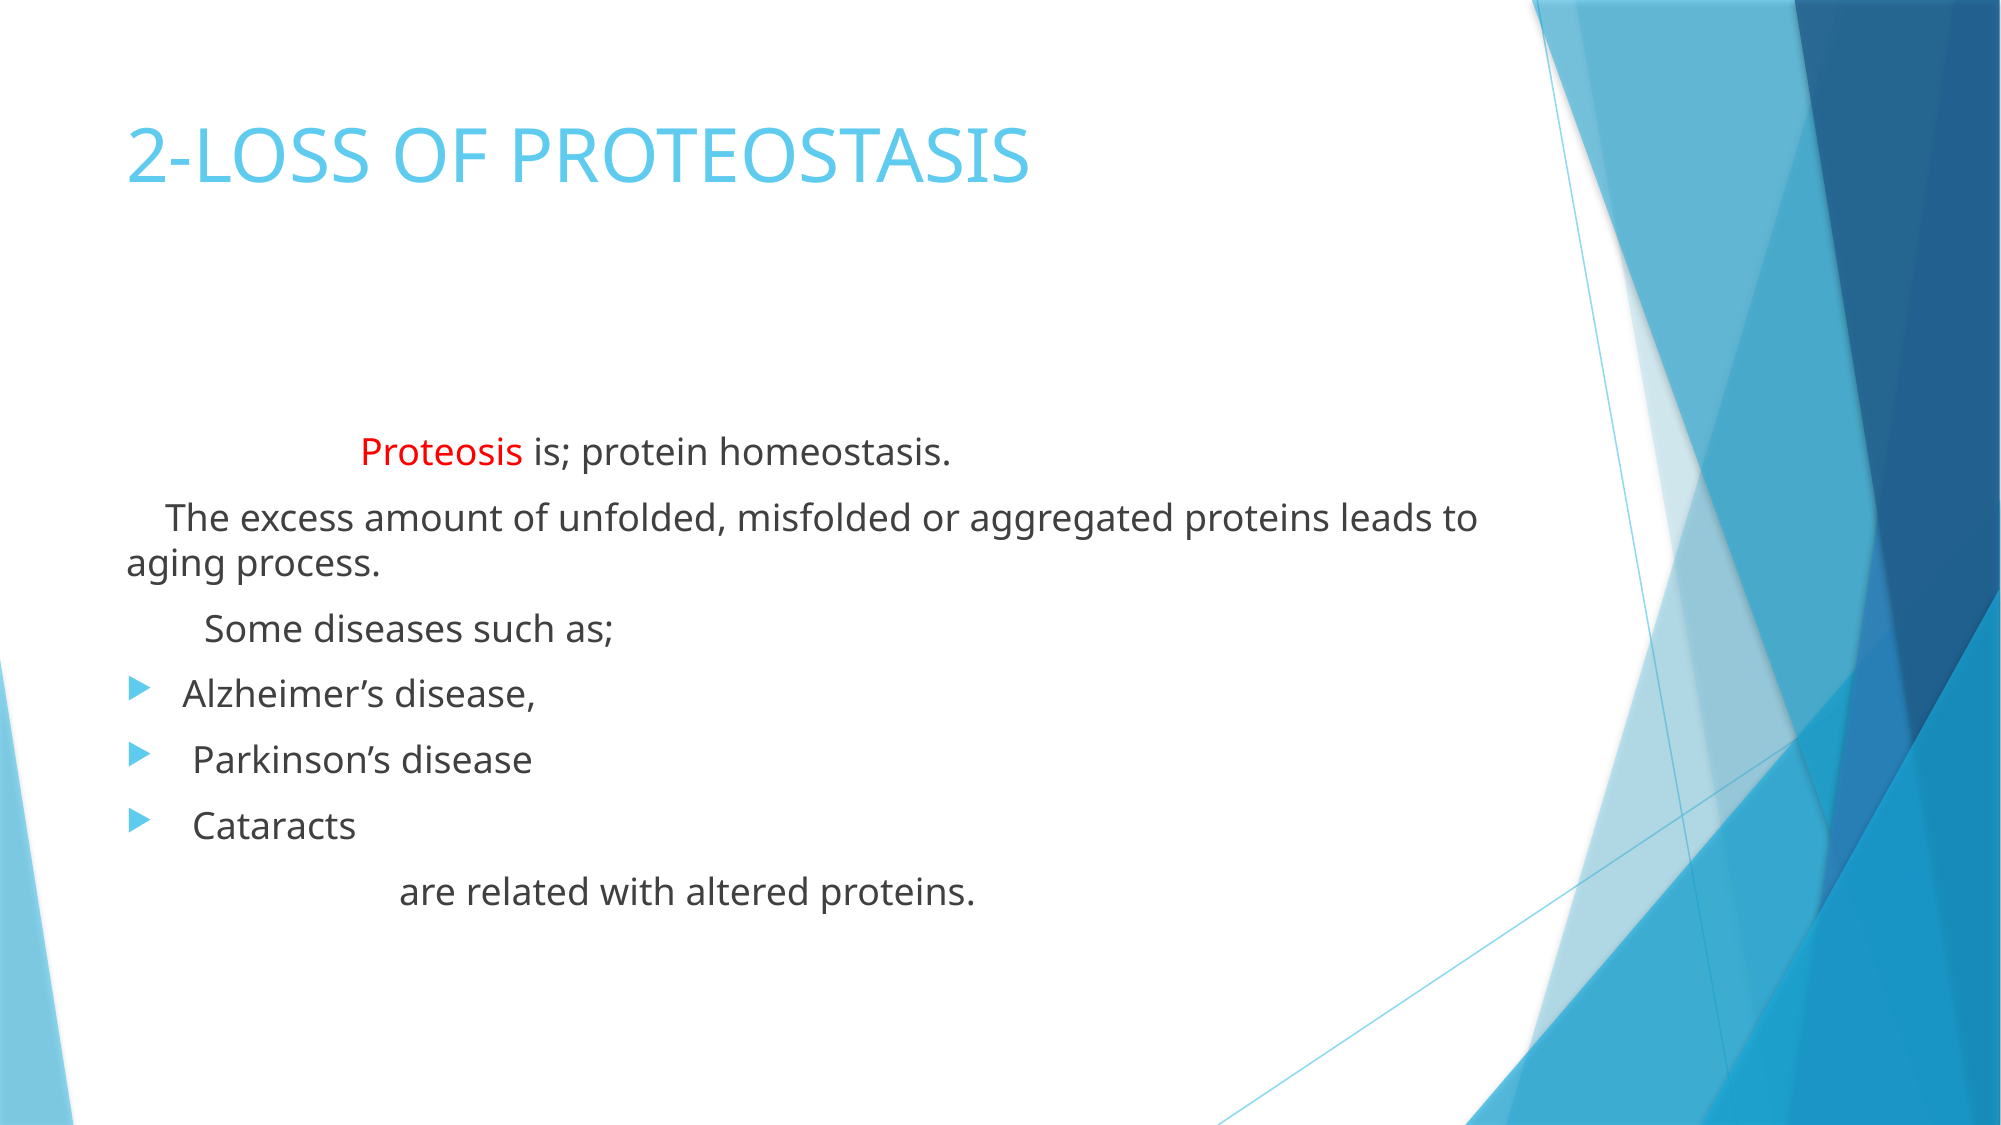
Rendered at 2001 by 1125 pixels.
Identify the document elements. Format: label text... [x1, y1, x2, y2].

list Proteosis is; protein homeostasis. The excess amount of unfolded, misfolded or aggregated proteins leads to aging process. Some diseases such as; Alzheimer’s disease, Parkinson’s disease Cataracts are related with altered proteins. [111, 354, 1522, 992]
title 2-LOSS OF PROTEOSTASIS [111, 99, 1522, 317]
